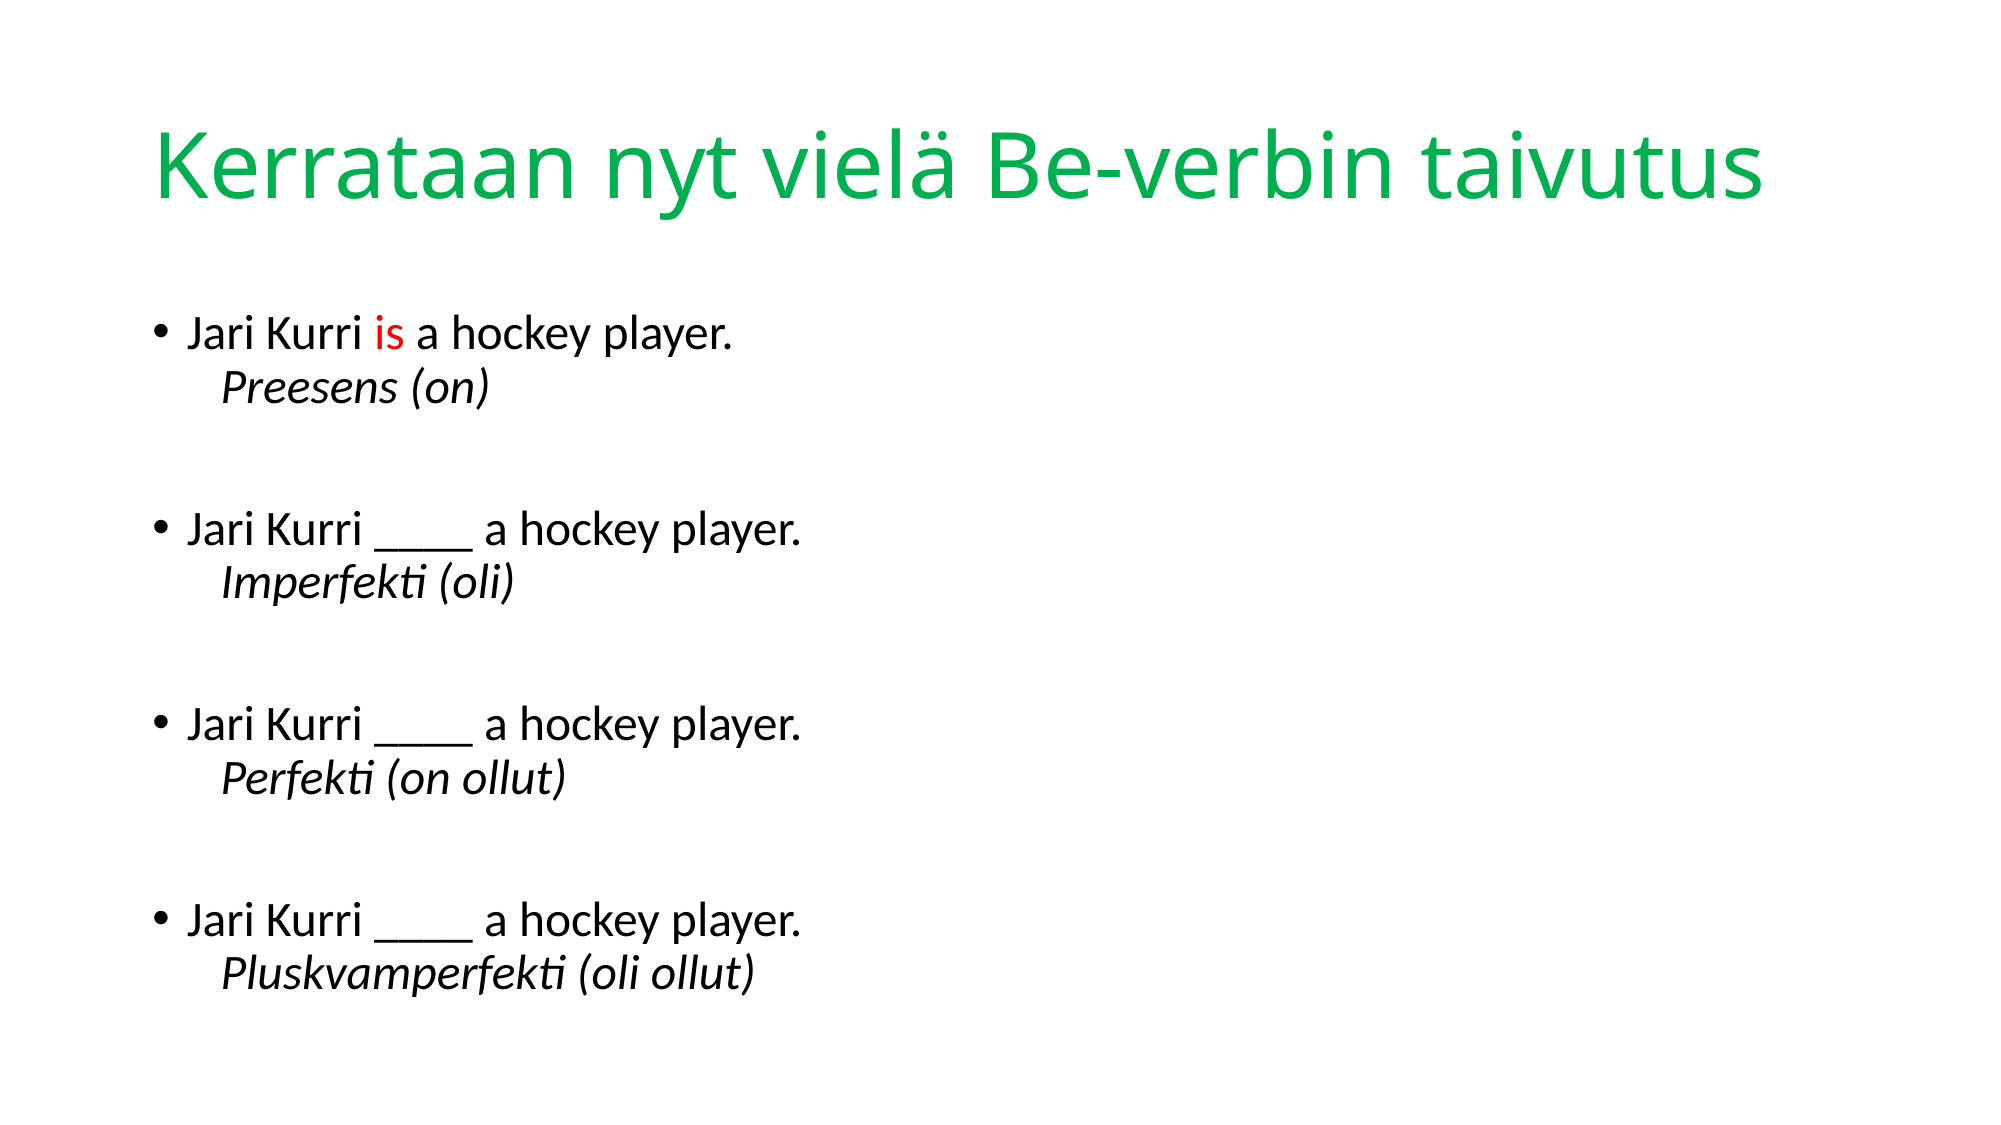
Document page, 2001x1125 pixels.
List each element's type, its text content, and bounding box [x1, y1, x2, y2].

title Kerrataan nyt vielä Be-verbin taivutus [137, 59, 1863, 278]
list Jari Kurri is a hockey player. Preesens (on) Jari Kurri ____ a hockey player. Imperfekti (oli) Jari Kurri ____ a hockey player. Perfekti (on ollut) Jari Kurri ____ a hockey player. Pluskvamperfekti (oli ollut) [137, 299, 988, 1014]
